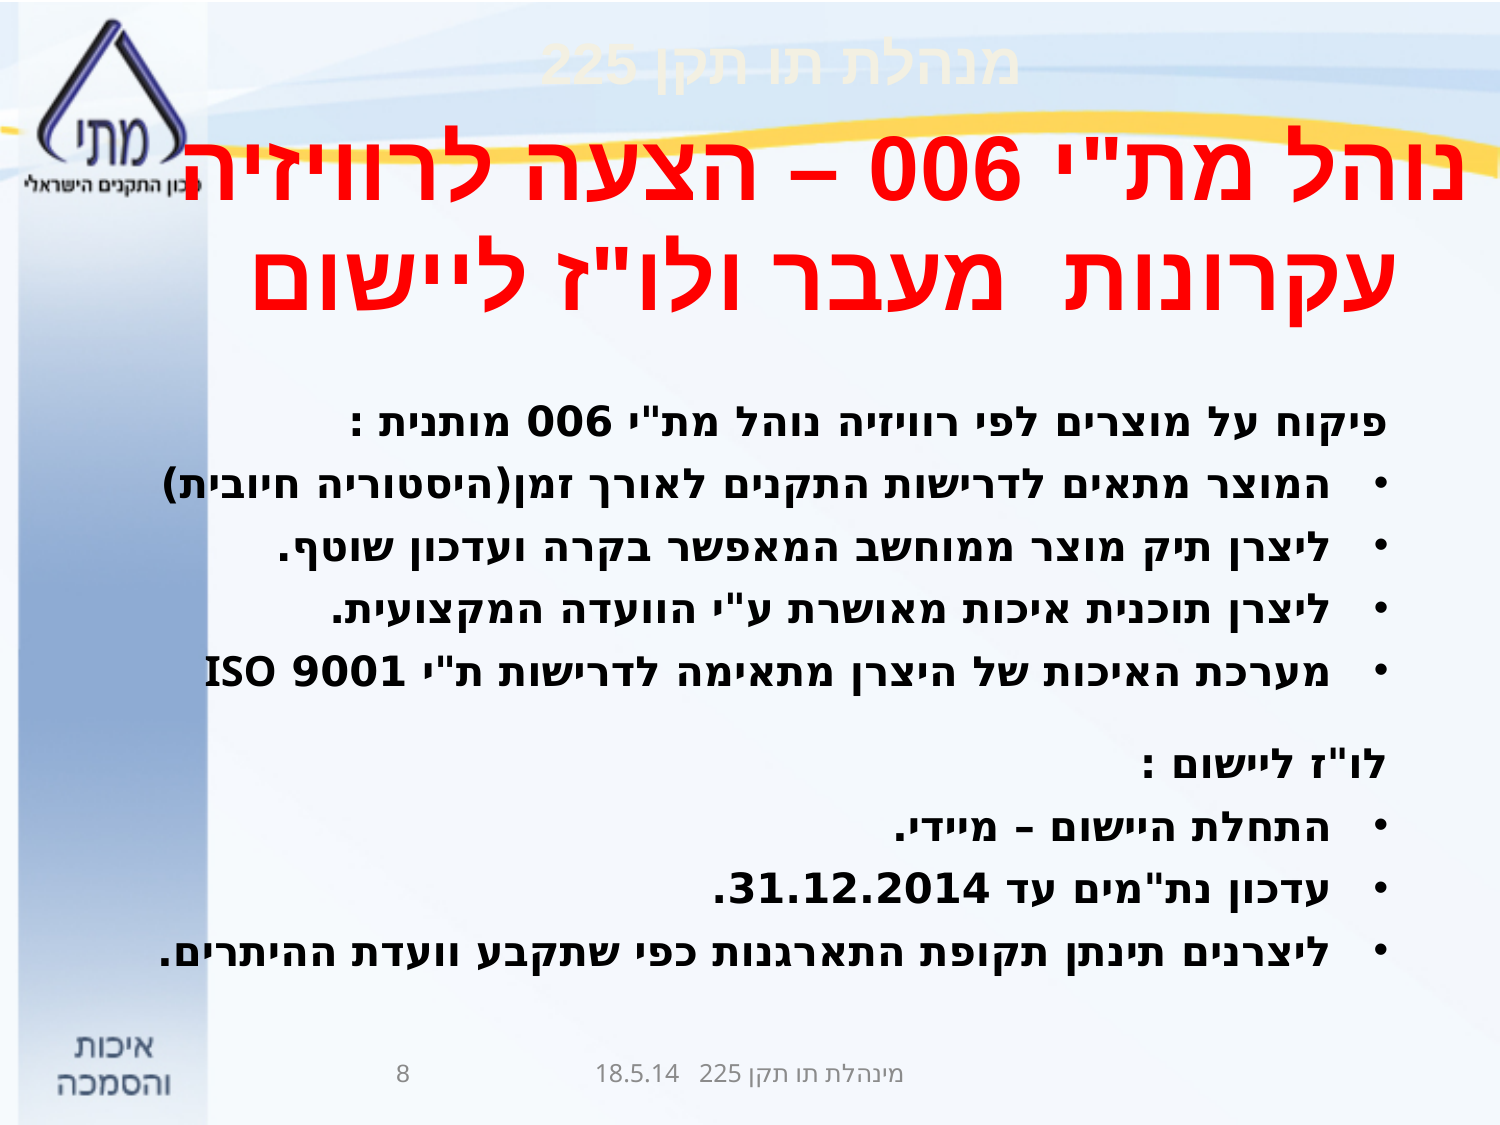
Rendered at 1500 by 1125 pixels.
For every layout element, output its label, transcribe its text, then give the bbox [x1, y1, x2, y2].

text_box לו"ז ליישום : התחלת היישום – מיידי. עדכון נת"מים עד 31.12.2014. ליצרנים תינתן תקופת התארגנות כפי שתקבע וועדת ההיתרים. [53, 729, 1403, 1125]
list פיקוח על מוצרים לפי רוויזיה נוהל מת"י 006 מותנית : המוצר מתאים לדרישות התקנים לאורך זמן(היסטוריה חיובית) ליצרן תיק מוצר ממוחשב המאפשר בקרה ועדכון שוטף. ליצרן תוכנית איכות מאושרת ע"י הוועדה המקצועית. מערכת האיכות של היצרן מתאימה לדרישות ת"י 9001 ISO [53, 387, 1404, 787]
picture [0, 2, 1500, 1125]
title נוהל מת"י 006 – הצעה לרוויזיה עקרונות מעבר ולו"ז ליישום [150, 125, 1500, 313]
